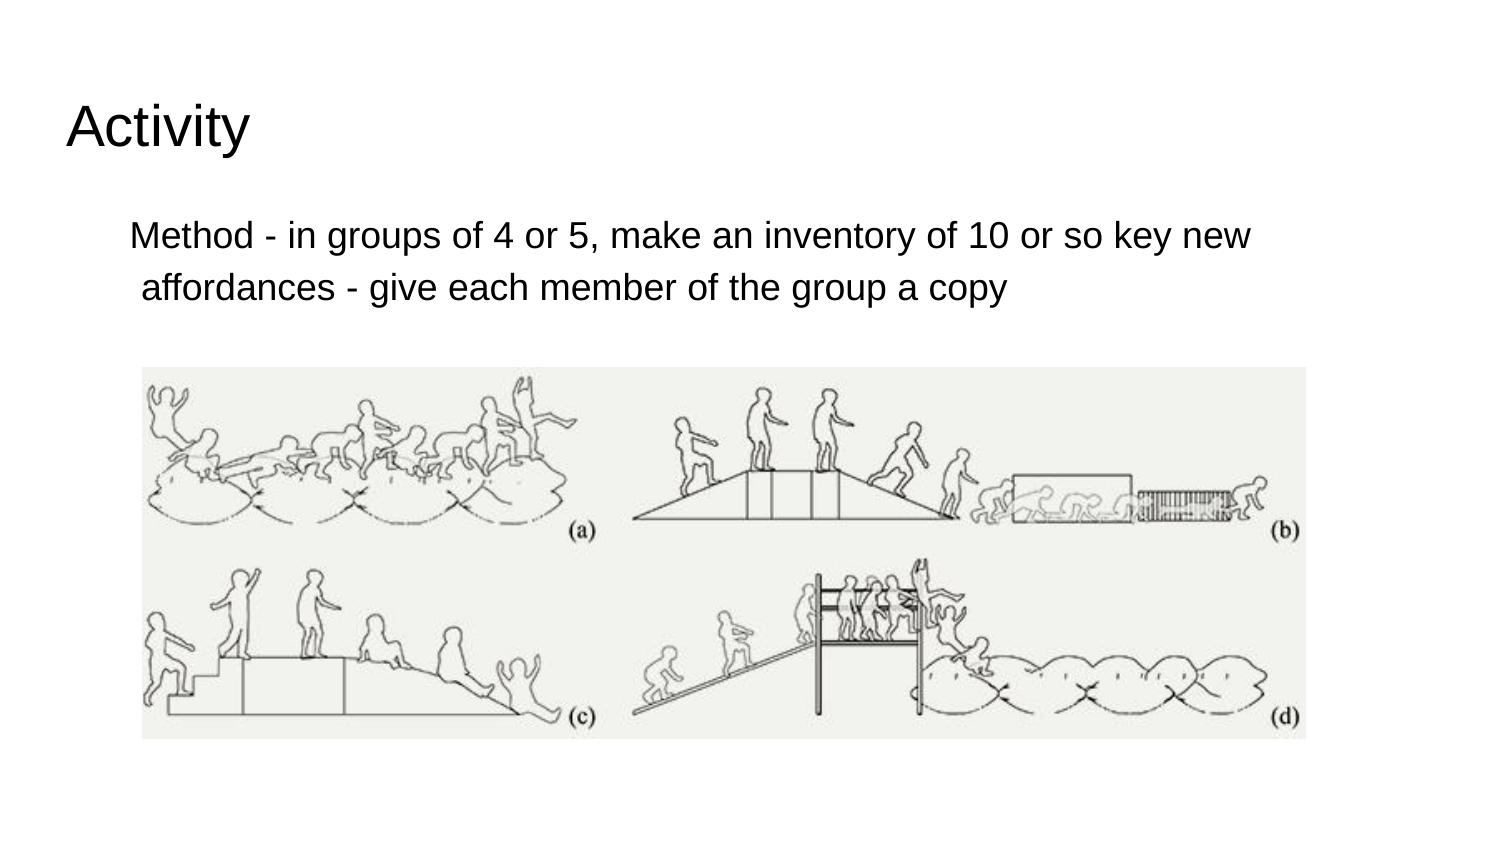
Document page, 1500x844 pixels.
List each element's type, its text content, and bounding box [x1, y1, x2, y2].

list Method - in groups of 4 or 5, make an inventory of 10 or so key new affordances - give each member of the group a copy [51, 189, 1449, 750]
title Activity [51, 72, 1449, 167]
picture [141, 367, 1306, 739]
